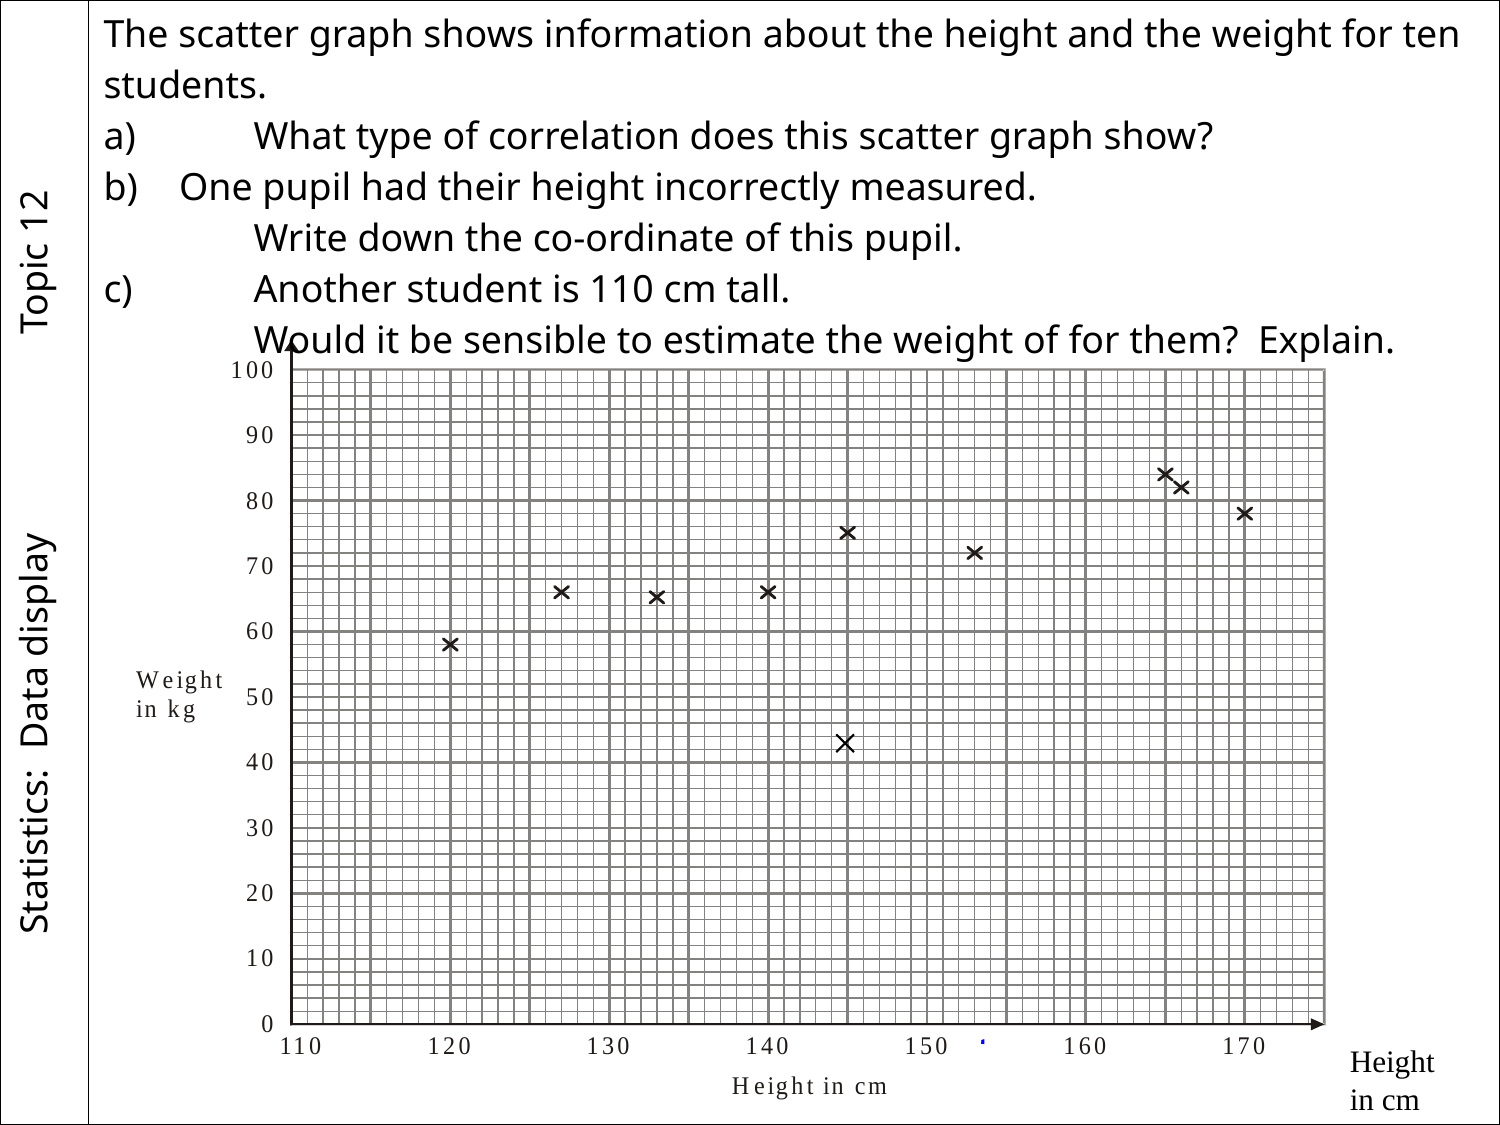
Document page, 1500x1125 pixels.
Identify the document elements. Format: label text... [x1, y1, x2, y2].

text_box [123, 327, 1500, 1125]
table_header The scatter graph shows information about the height and the weight for ten students. a) What type of correlation does this scatter graph show? One pupil had their height incorrectly measured. Write down the co-ordinate of this pupil. c) Another student is 110 cm tall. Would it be sensible to estimate the weight of for them? Explain. [89, 1, 1499, 1124]
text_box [836, 734, 854, 753]
table_header Statistics: Data display Topic 12 [1, 1, 88, 1124]
